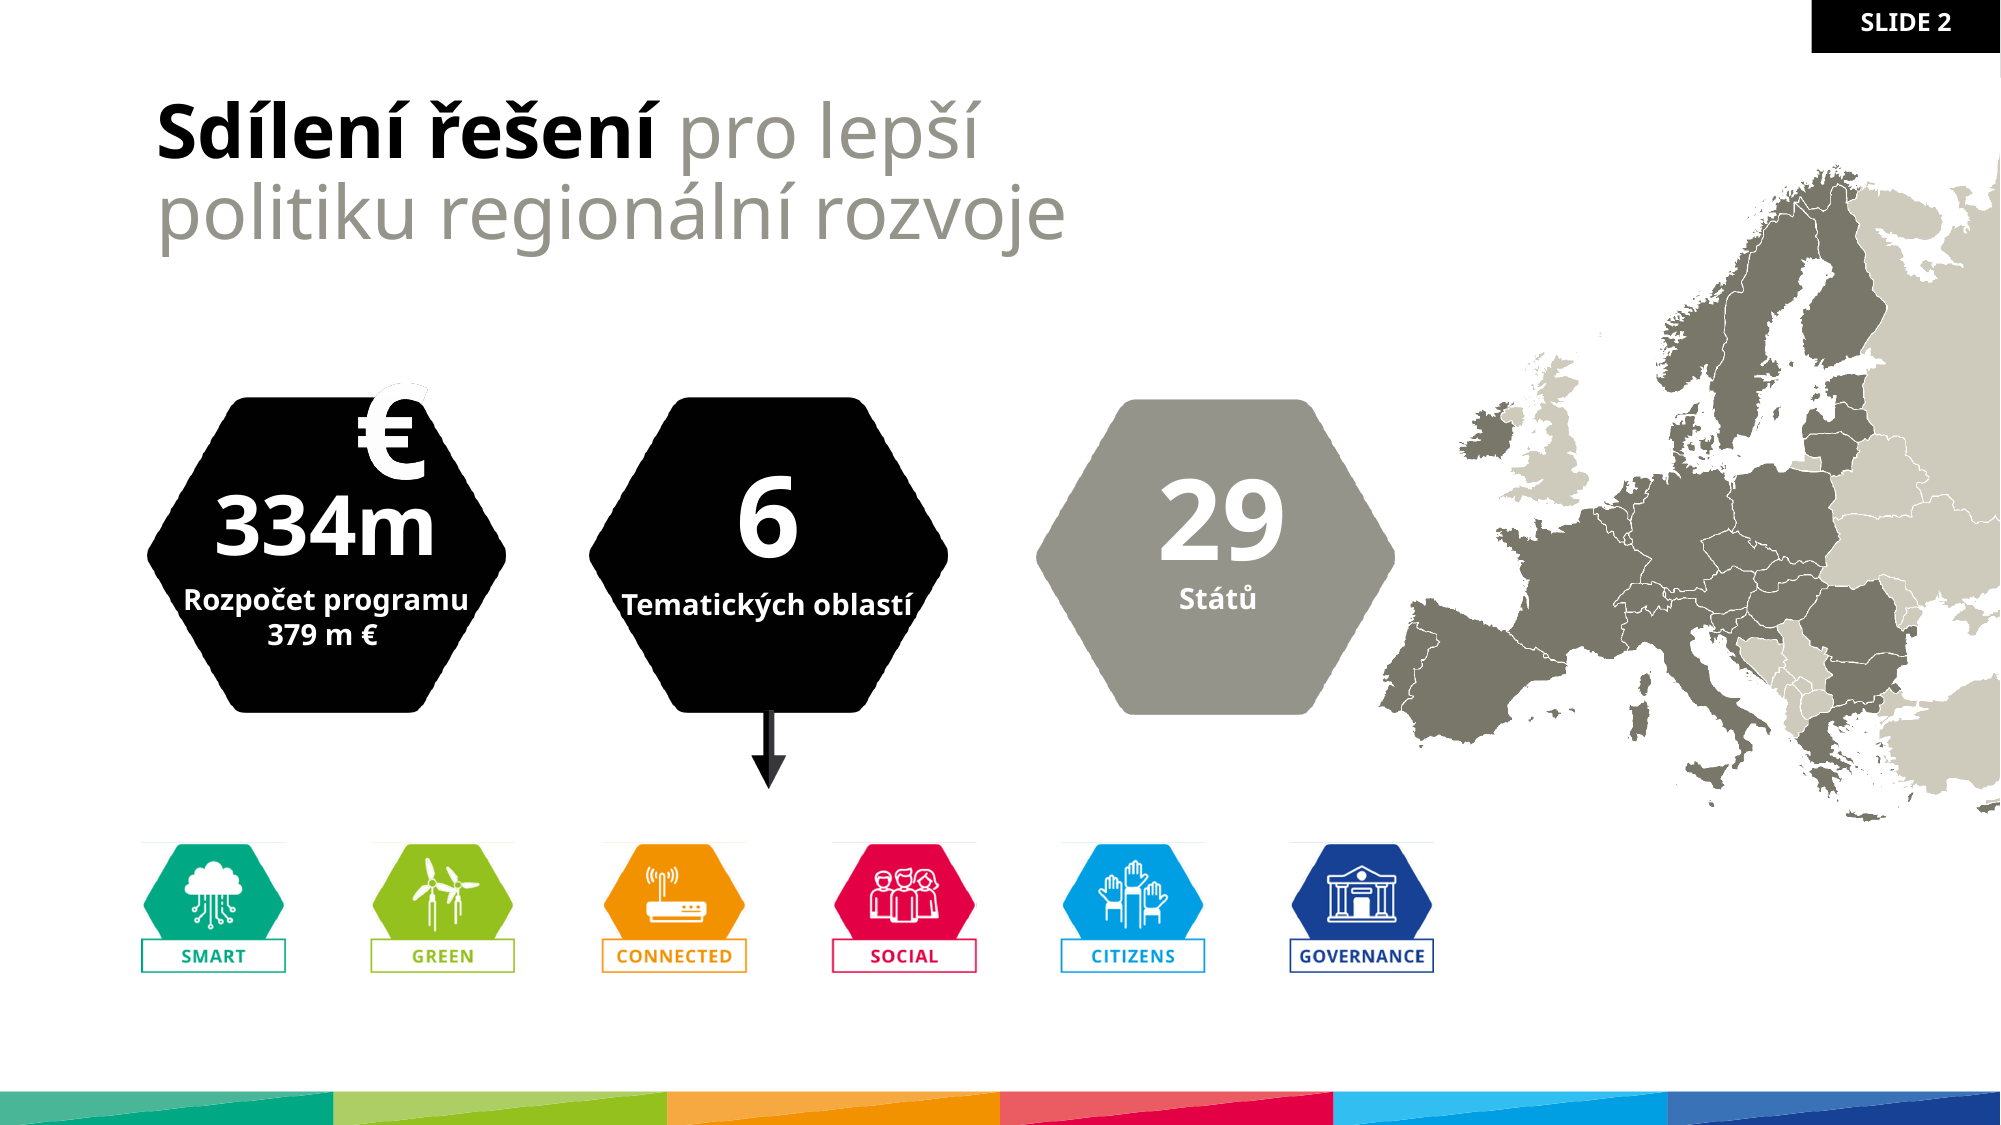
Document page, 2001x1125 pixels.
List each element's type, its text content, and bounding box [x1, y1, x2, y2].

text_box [1042, 440, 1402, 624]
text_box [147, 383, 506, 713]
picture [1668, 1091, 2000, 1125]
picture [141, 53, 2000, 973]
subtitle Sdílení řešení pro lepší politiku regionální rozvoje [141, 86, 1109, 347]
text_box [587, 397, 948, 789]
picture [0, 1091, 1662, 1125]
